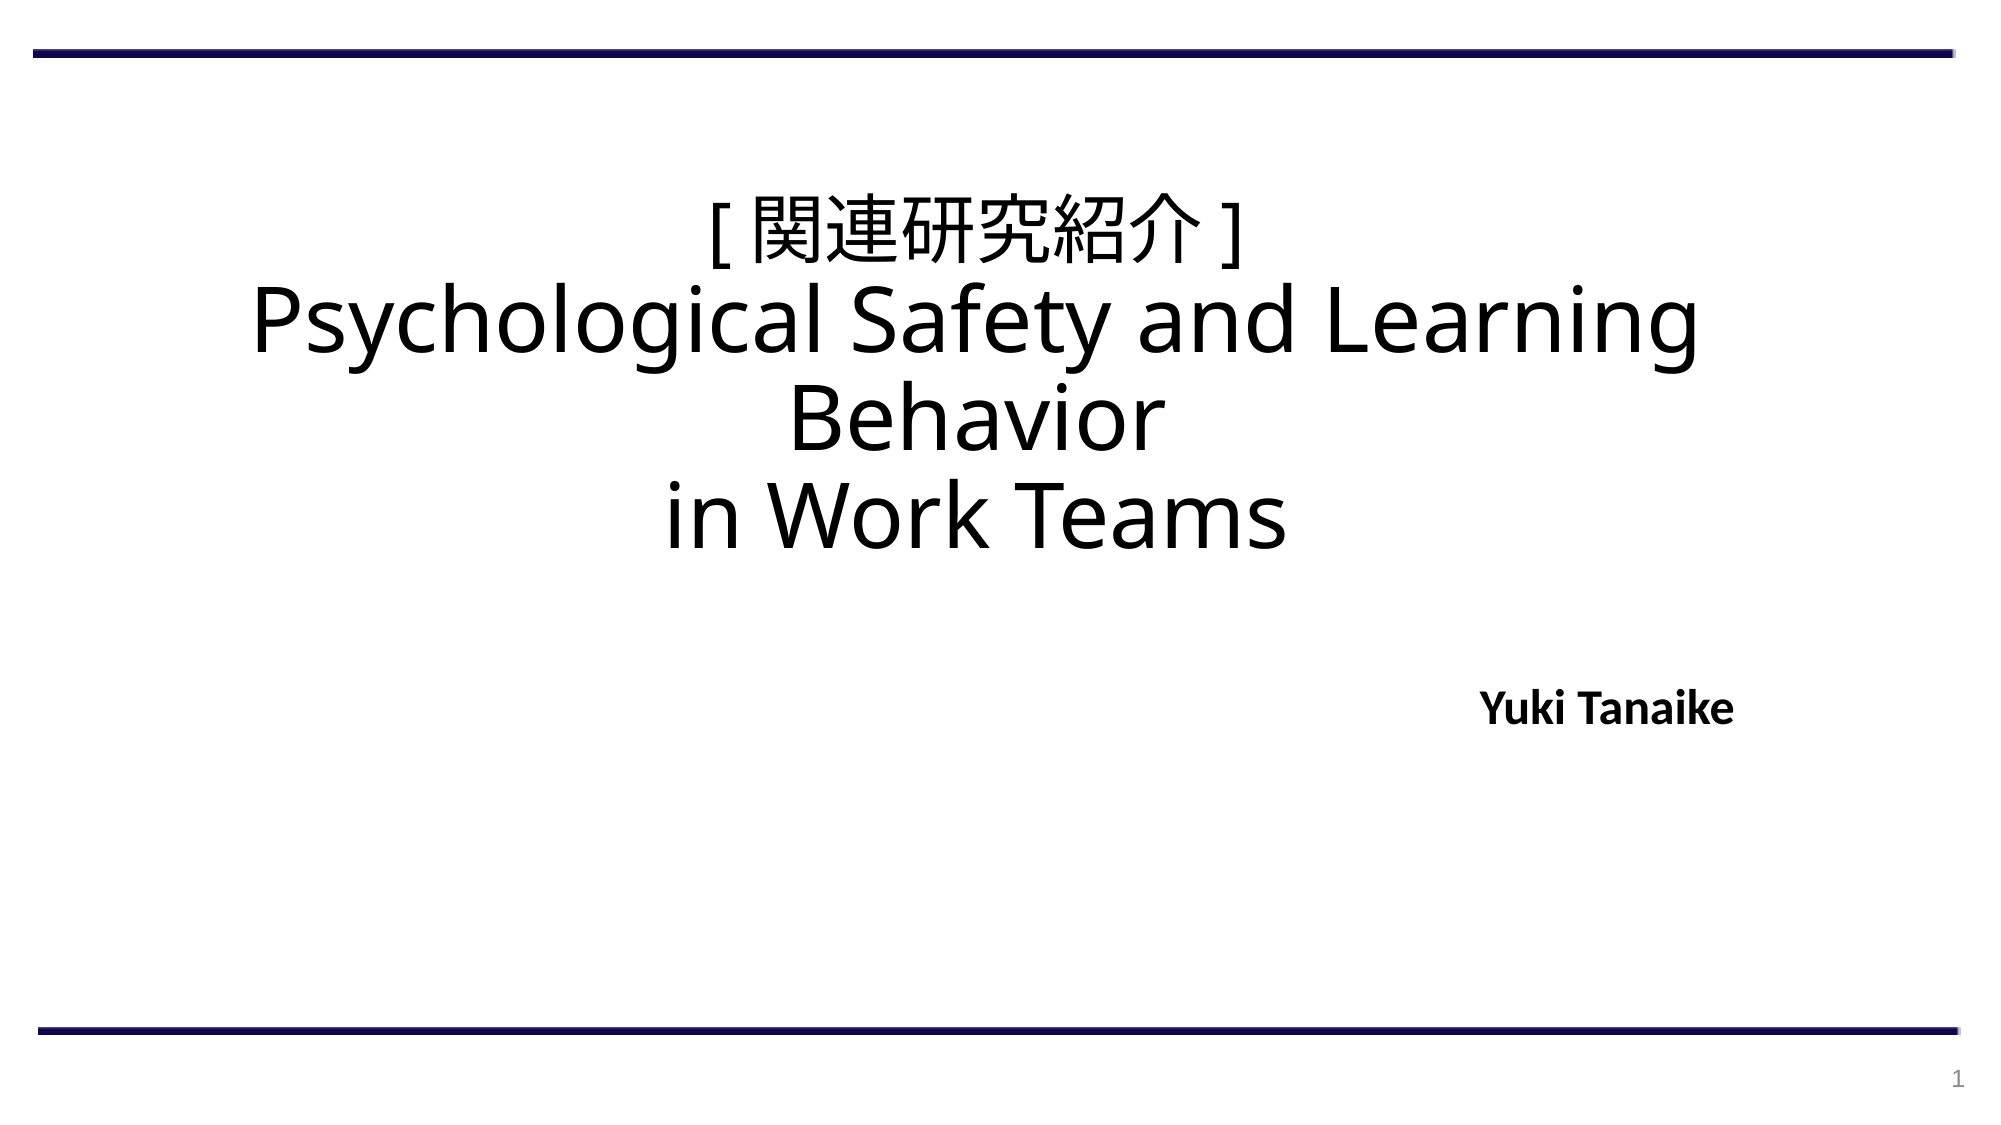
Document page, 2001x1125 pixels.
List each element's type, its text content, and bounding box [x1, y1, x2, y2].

subtitle Yuki Tanaike [125, 673, 1750, 894]
title [関連研究紹介] Psychological Safety and Learning Behavior in Work Teams [90, 184, 1863, 576]
picture [33, 49, 1956, 58]
slide_number 1 [1862, 1042, 1981, 1114]
picture [38, 1027, 1961, 1035]
